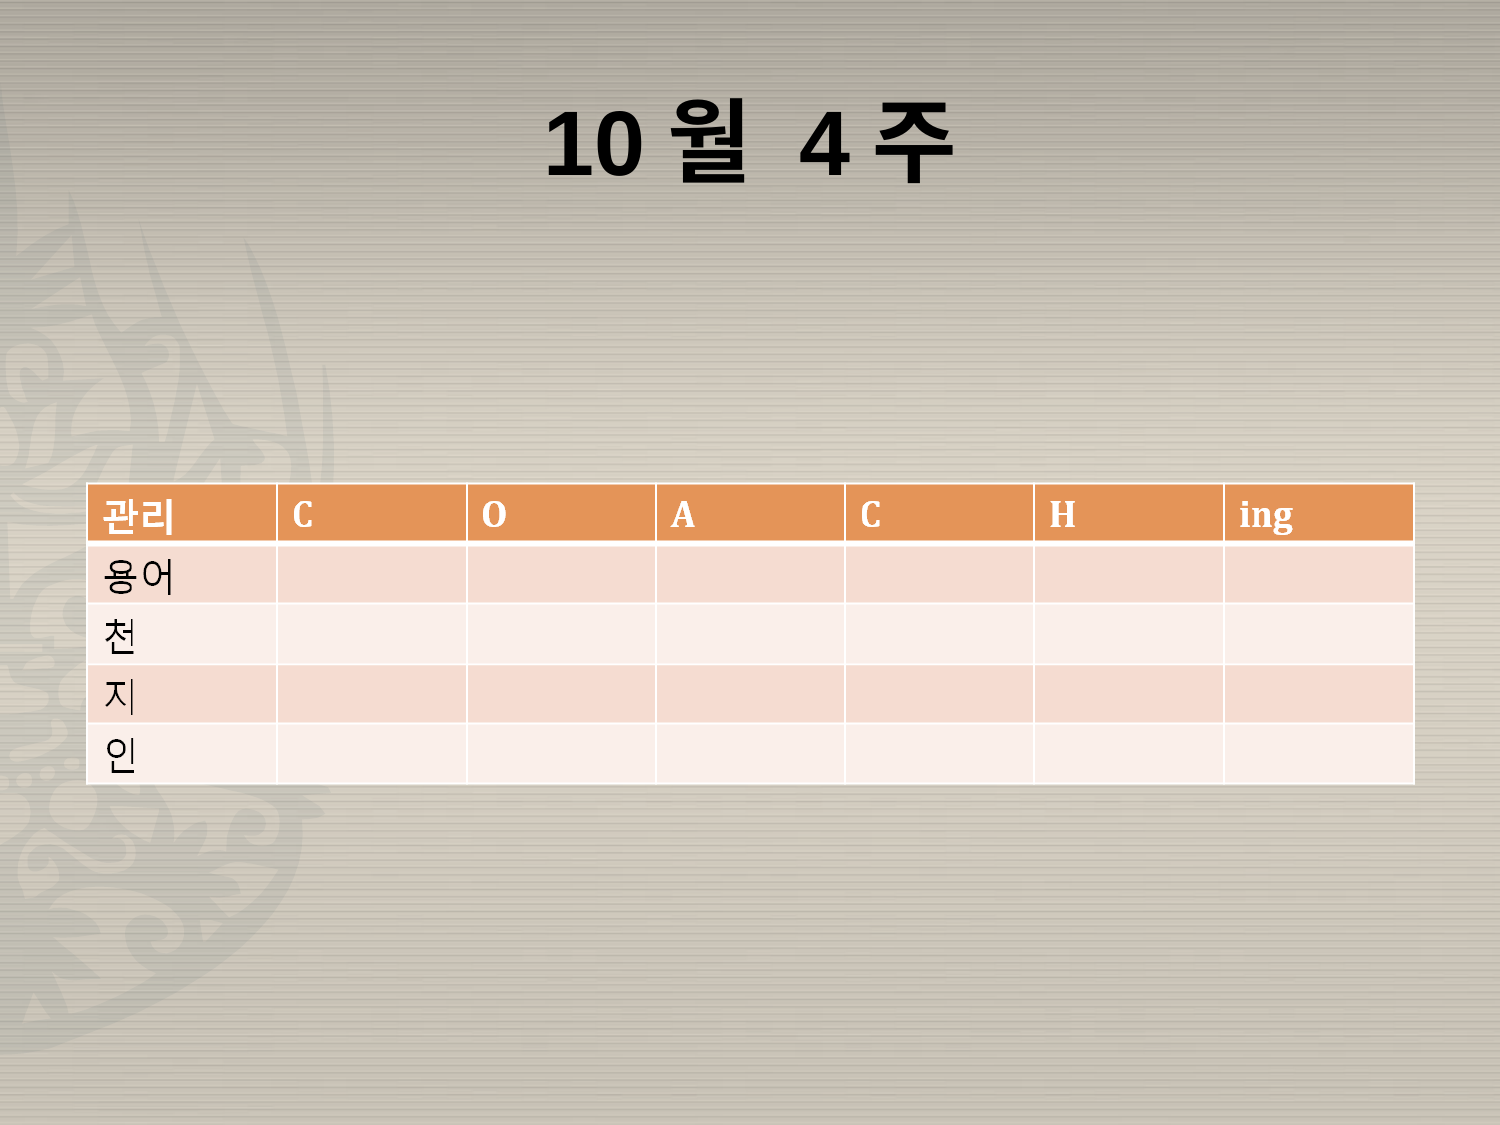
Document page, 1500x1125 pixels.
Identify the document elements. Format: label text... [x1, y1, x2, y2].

title 10월 4주 [75, 45, 1425, 233]
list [74, 472, 1426, 796]
